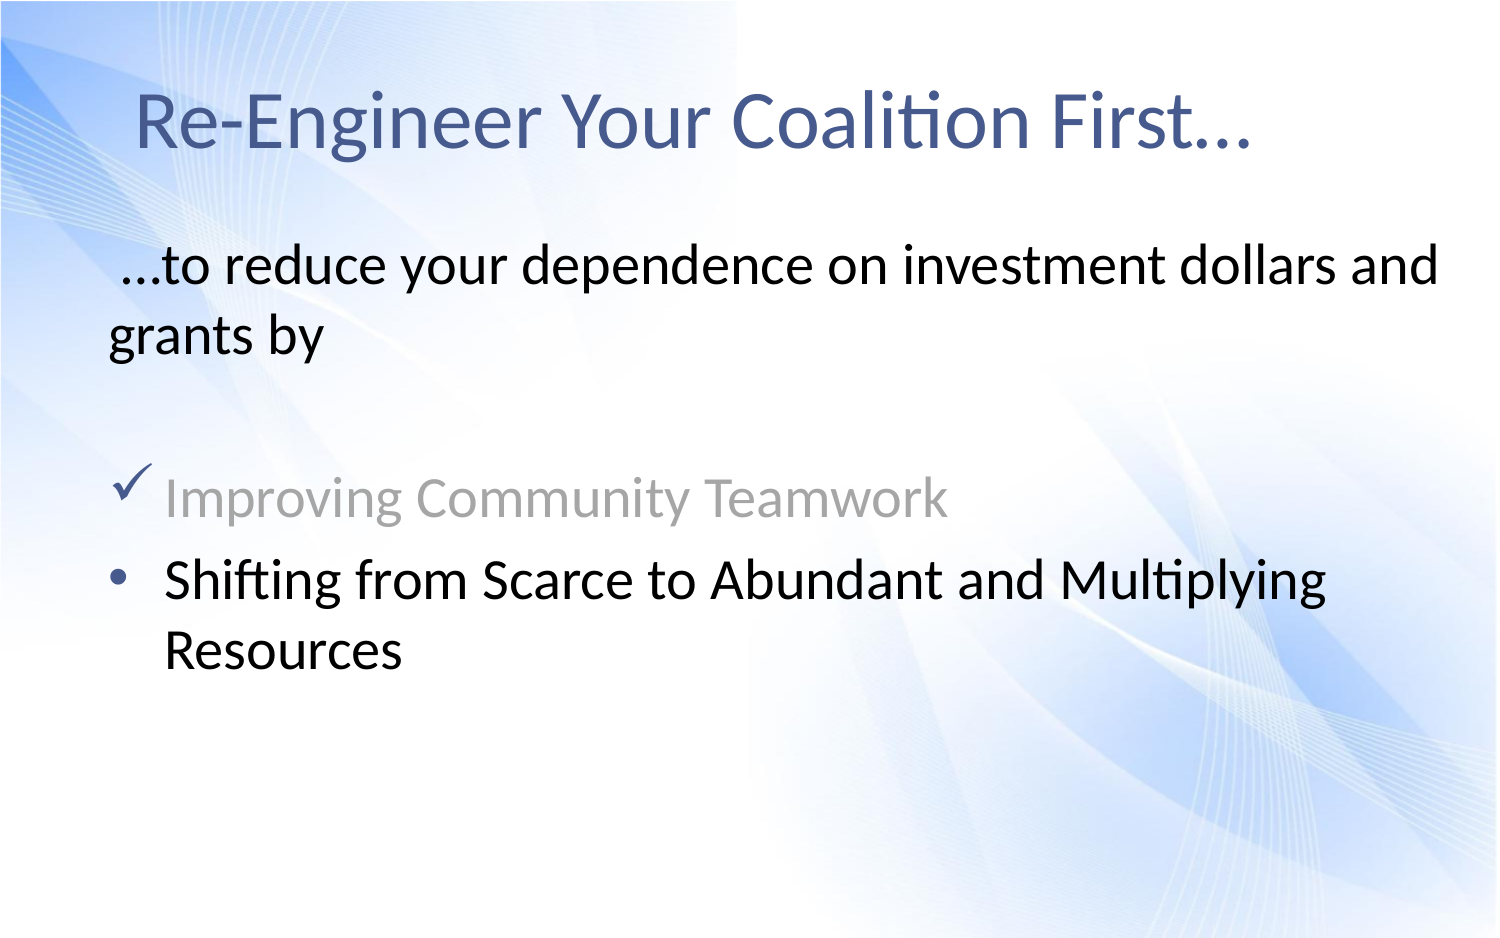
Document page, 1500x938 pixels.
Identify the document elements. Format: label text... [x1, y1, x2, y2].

title Re-Engineer Your Coalition First… [119, 37, 1425, 194]
list …to reduce your dependence on investment dollars and grants by Improving Community Teamwork Shifting from Scarce to Abundant and Multiplying Resources [93, 218, 1464, 838]
picture [2, 2, 1496, 938]
